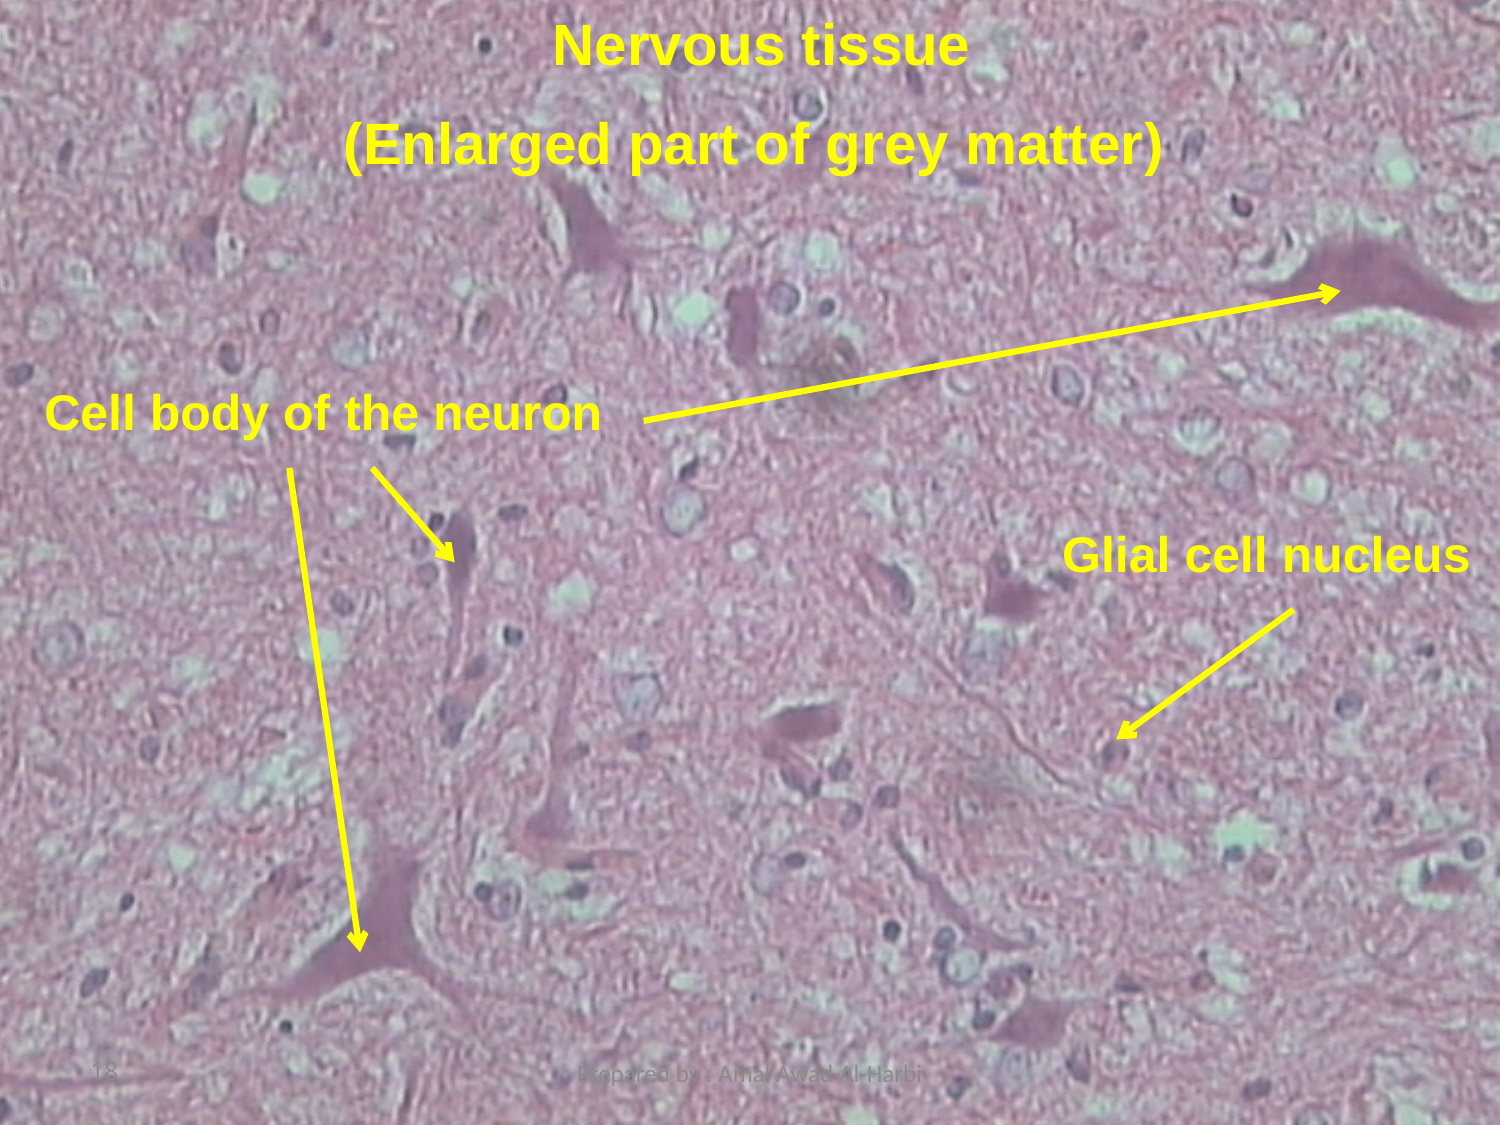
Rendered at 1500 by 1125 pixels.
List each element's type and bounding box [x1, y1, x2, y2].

text_box [643, 290, 1341, 421]
text_box [371, 467, 455, 563]
picture [0, 0, 1500, 1125]
text_box [289, 467, 361, 953]
text_box [1115, 609, 1294, 740]
